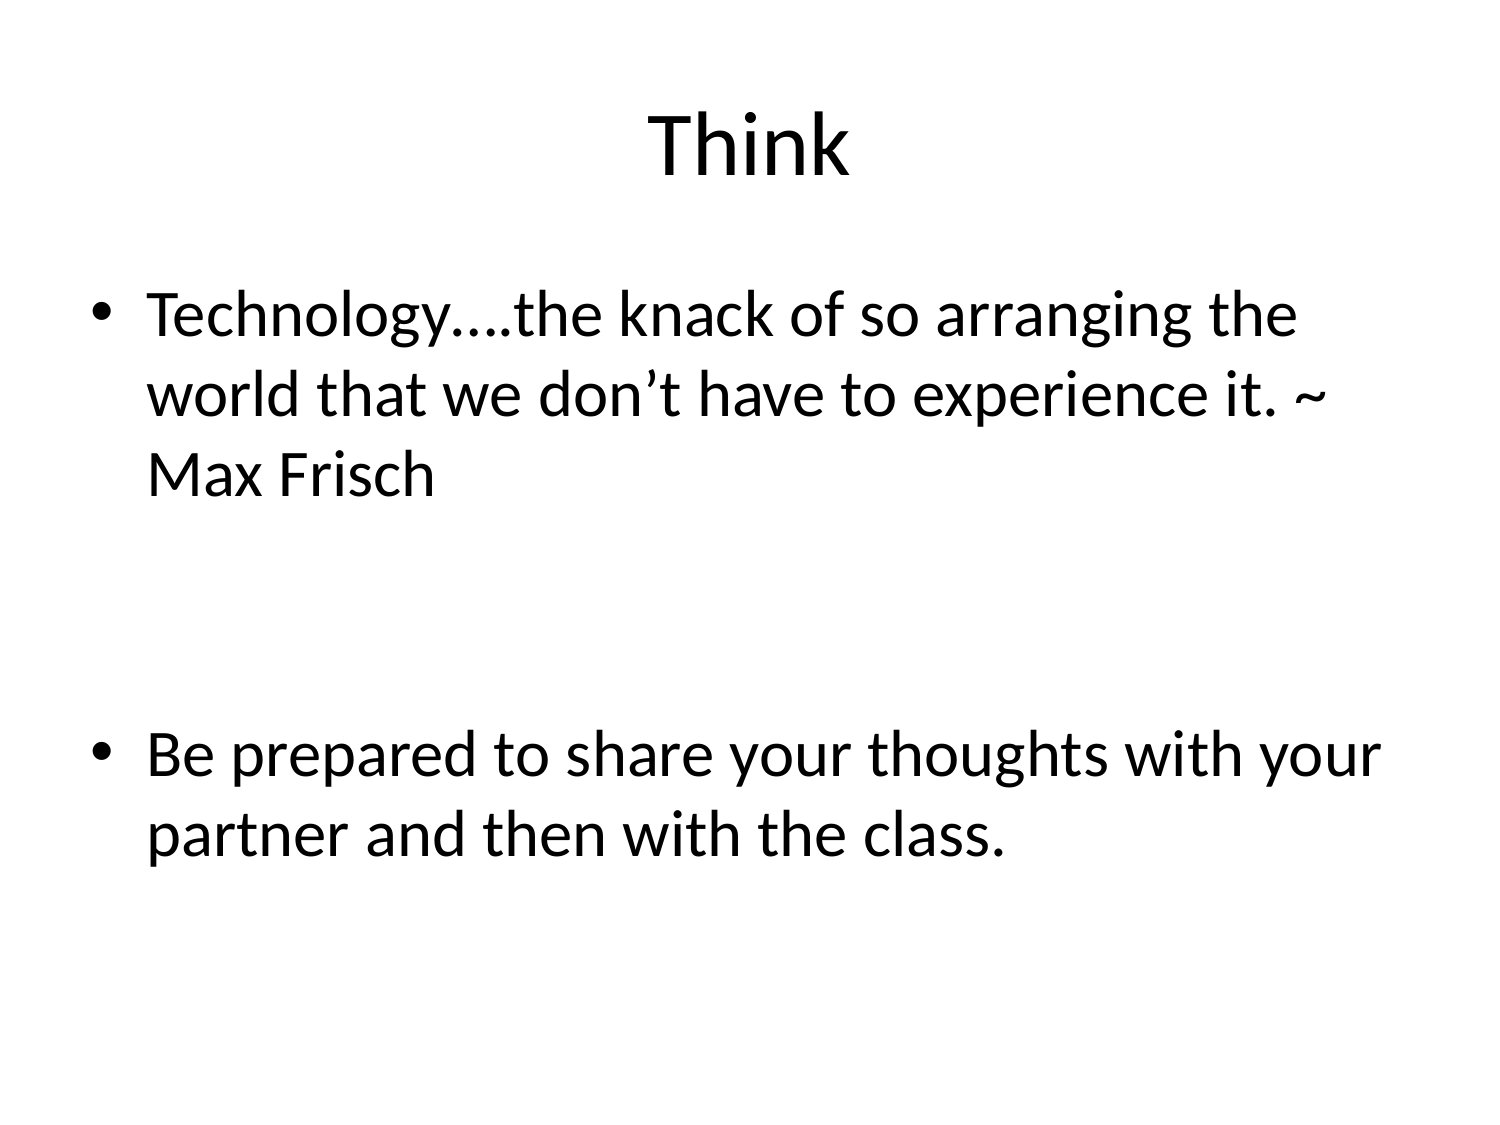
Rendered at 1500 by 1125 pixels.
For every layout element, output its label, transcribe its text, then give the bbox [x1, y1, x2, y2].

title Think [75, 45, 1425, 233]
list Technology….the knack of so arranging the world that we don’t have to experience it. ~ Max Frisch Be prepared to share your thoughts with your partner and then with the class. [75, 262, 1425, 1005]
